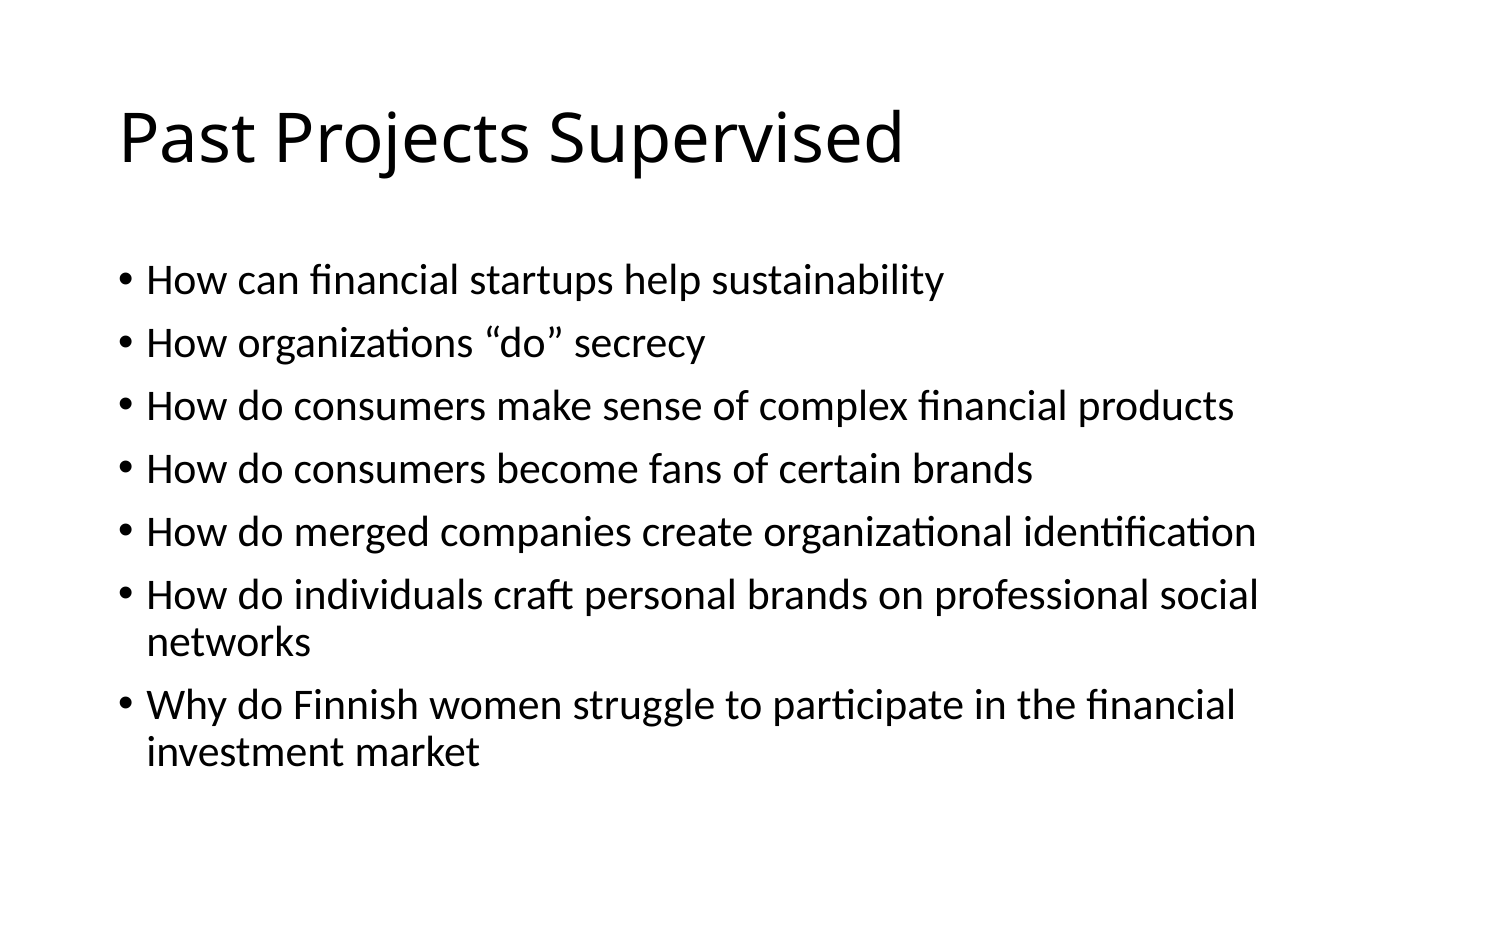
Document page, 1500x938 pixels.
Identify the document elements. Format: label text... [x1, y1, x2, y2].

title Past Projects Supervised [103, 49, 1397, 232]
list How can financial startups help sustainability How organizations “do” secrecy How do consumers make sense of complex financial products How do consumers become fans of certain brands How do merged companies create organizational identification How do individuals craft personal brands on professional social networks Why do Finnish women struggle to participate in the financial investment market [103, 249, 1397, 845]
